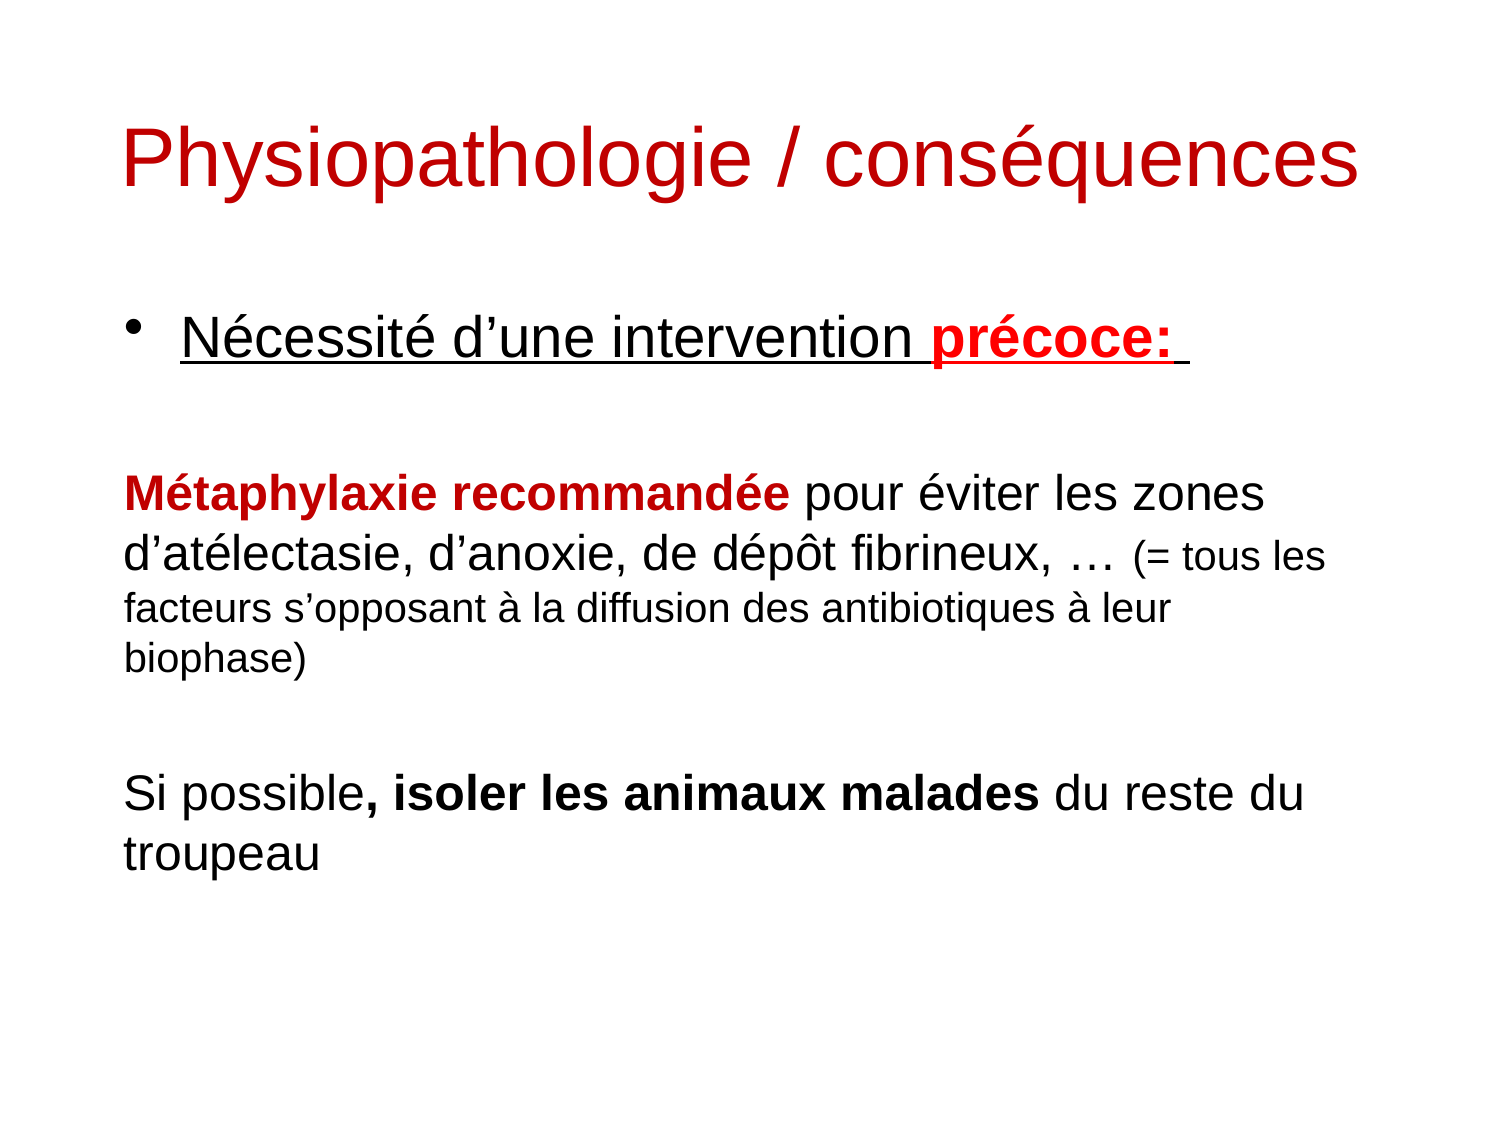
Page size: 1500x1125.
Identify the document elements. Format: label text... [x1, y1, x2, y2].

text_box Physiopathologie / conséquences [86, 89, 1395, 219]
list Nécessité d’une intervention précoce: Métaphylaxie recommandée pour éviter les zones d’atélectasie, d’anoxie, de dépôt fibrineux, … (= tous les facteurs s’opposant à la diffusion des antibiotiques à leur biophase) Si possible, isoler les animaux malades du reste du troupeau [108, 291, 1373, 751]
